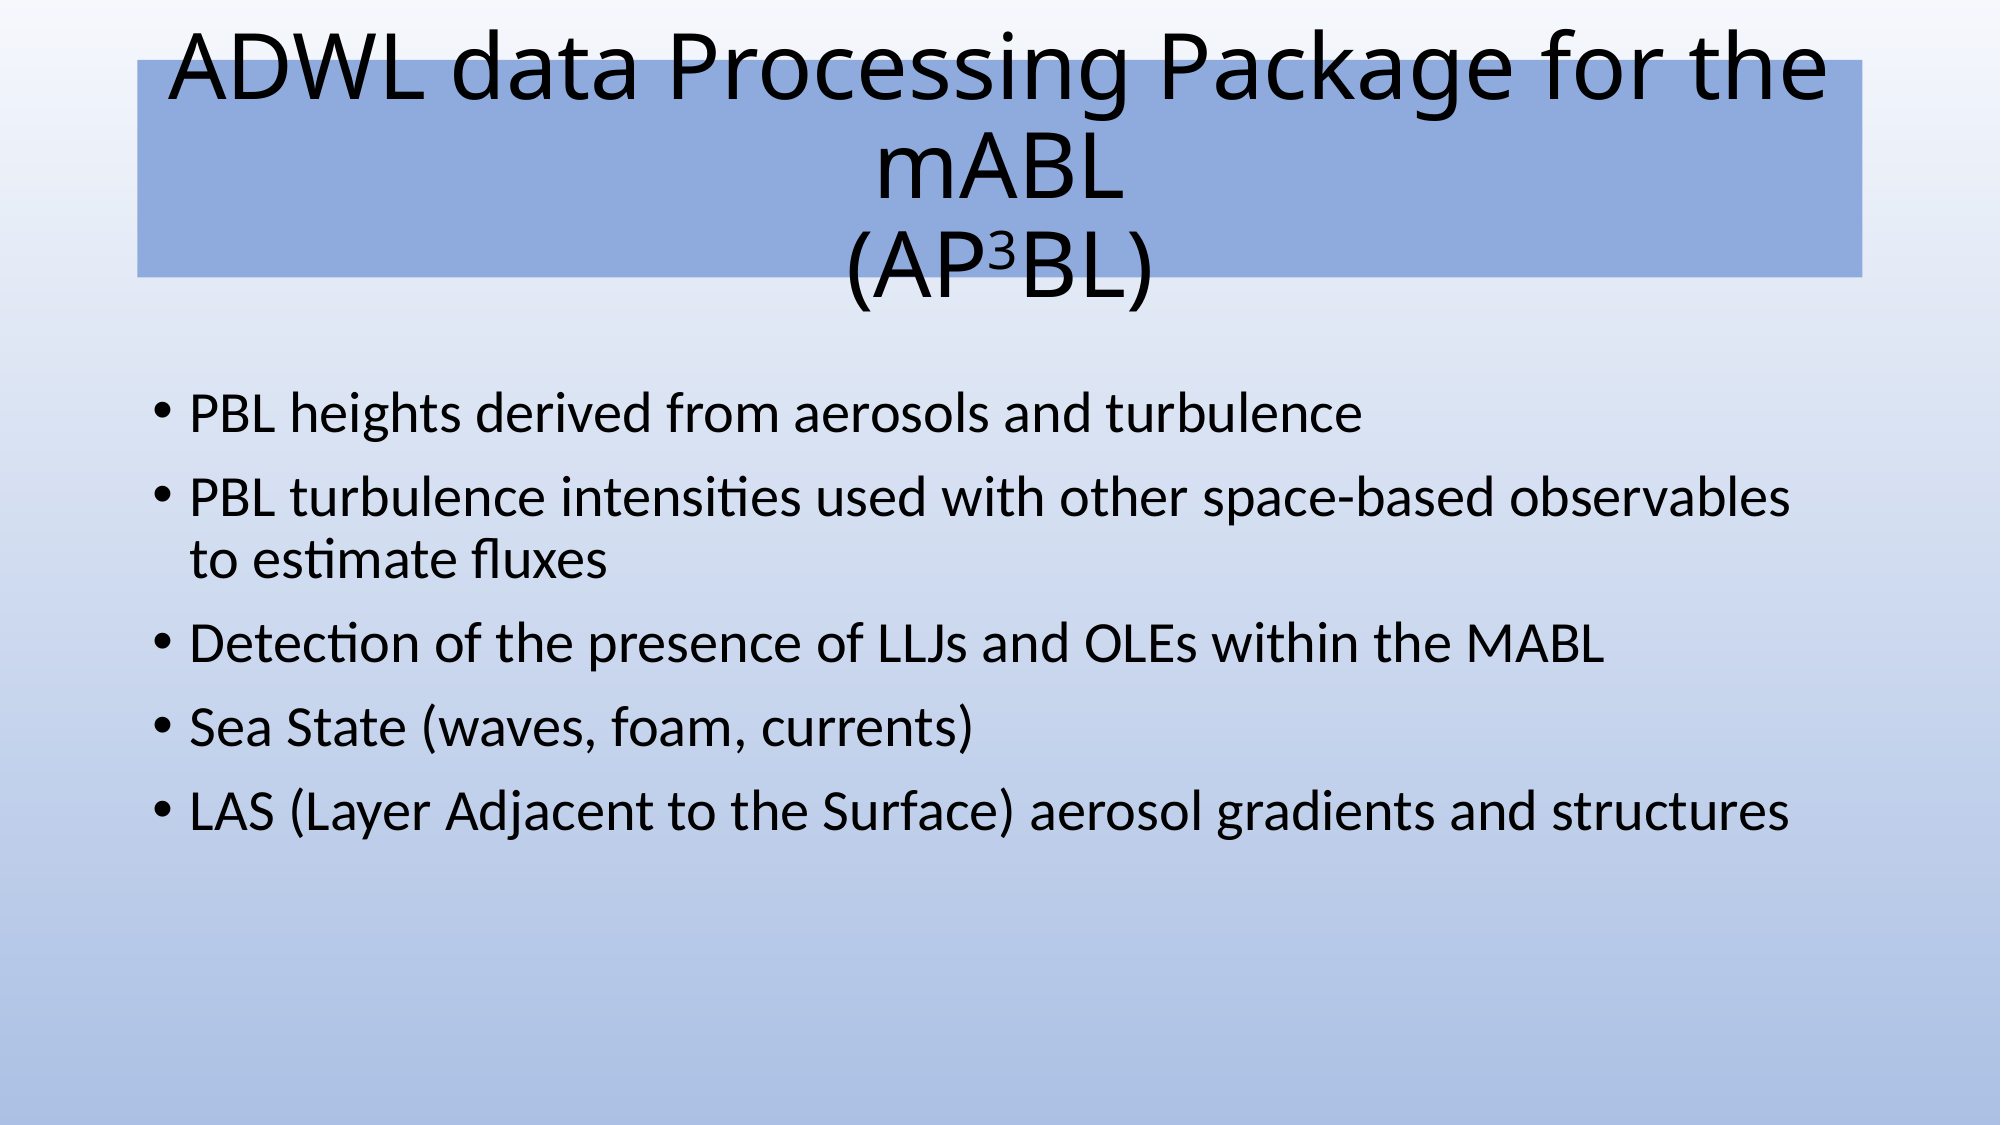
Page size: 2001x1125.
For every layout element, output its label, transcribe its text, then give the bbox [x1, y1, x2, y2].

list PBL heights derived from aerosols and turbulence PBL turbulence intensities used with other space-based observables to estimate fluxes Detection of the presence of LLJs and OLEs within the MABL Sea State (waves, foam, currents) LAS (Layer Adjacent to the Surface) aerosol gradients and structures [137, 374, 1863, 1089]
title ADWL data Processing Package for the mABL (AP3BL) [137, 59, 1863, 278]
